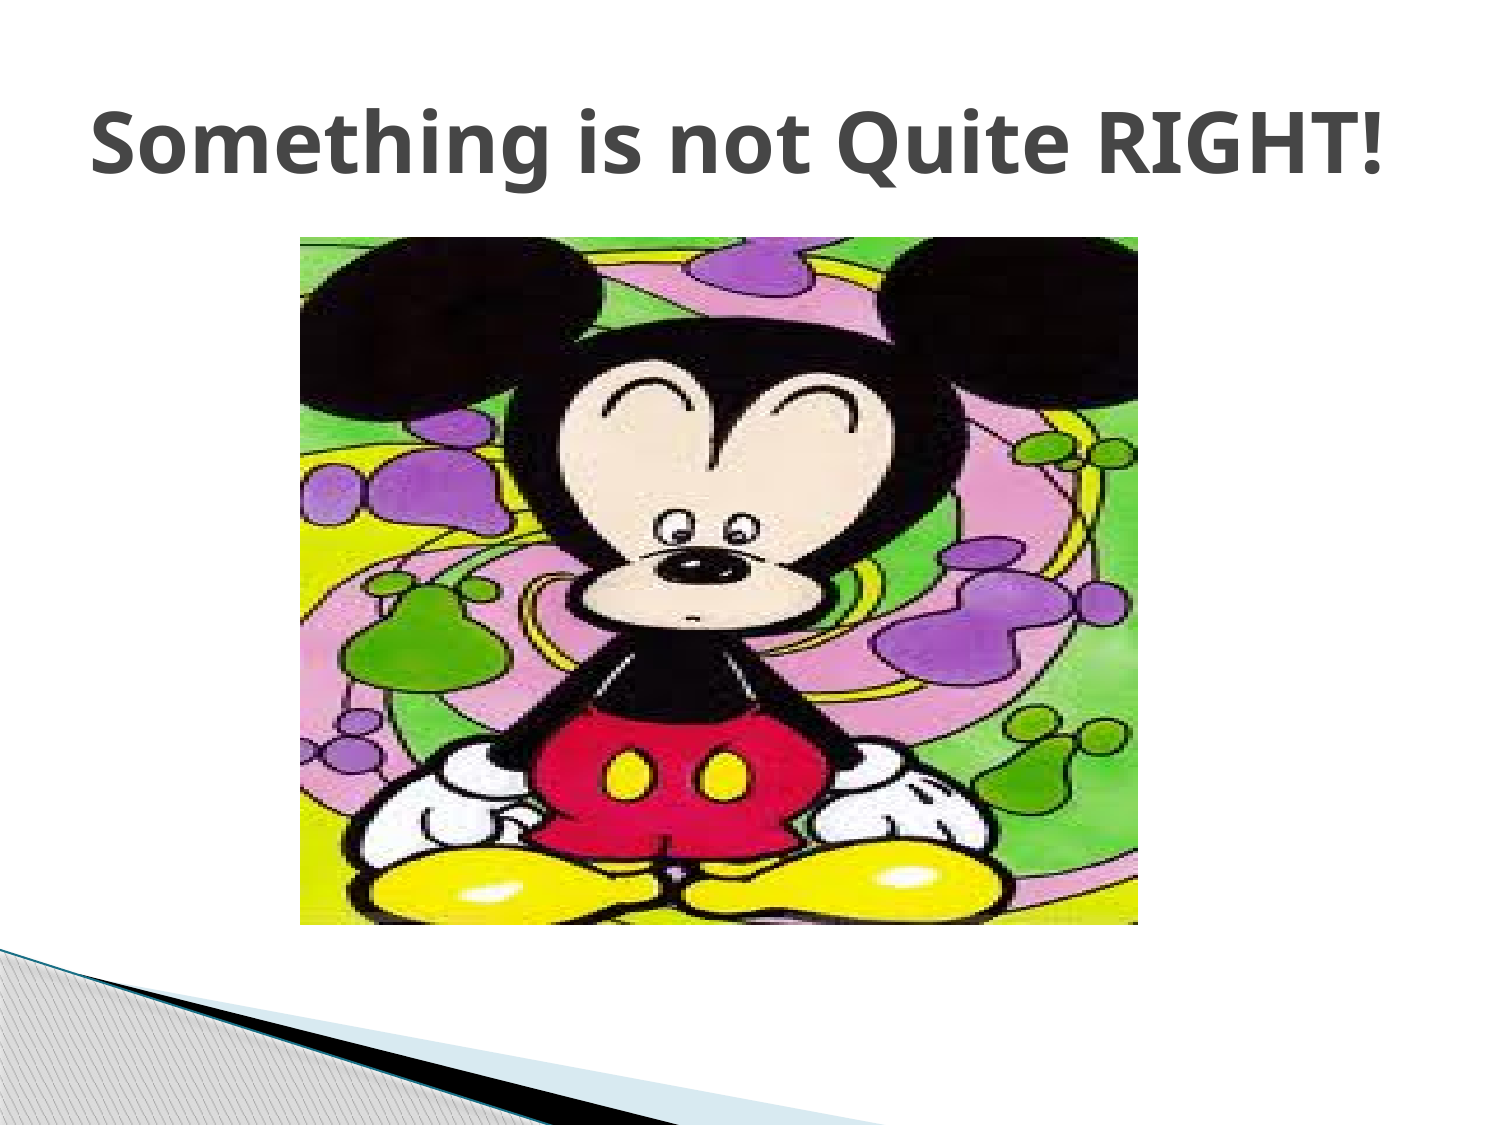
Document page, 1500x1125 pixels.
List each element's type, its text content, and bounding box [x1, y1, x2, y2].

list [299, 237, 1138, 926]
title Something is not Quite RIGHT! [75, 45, 1425, 233]
